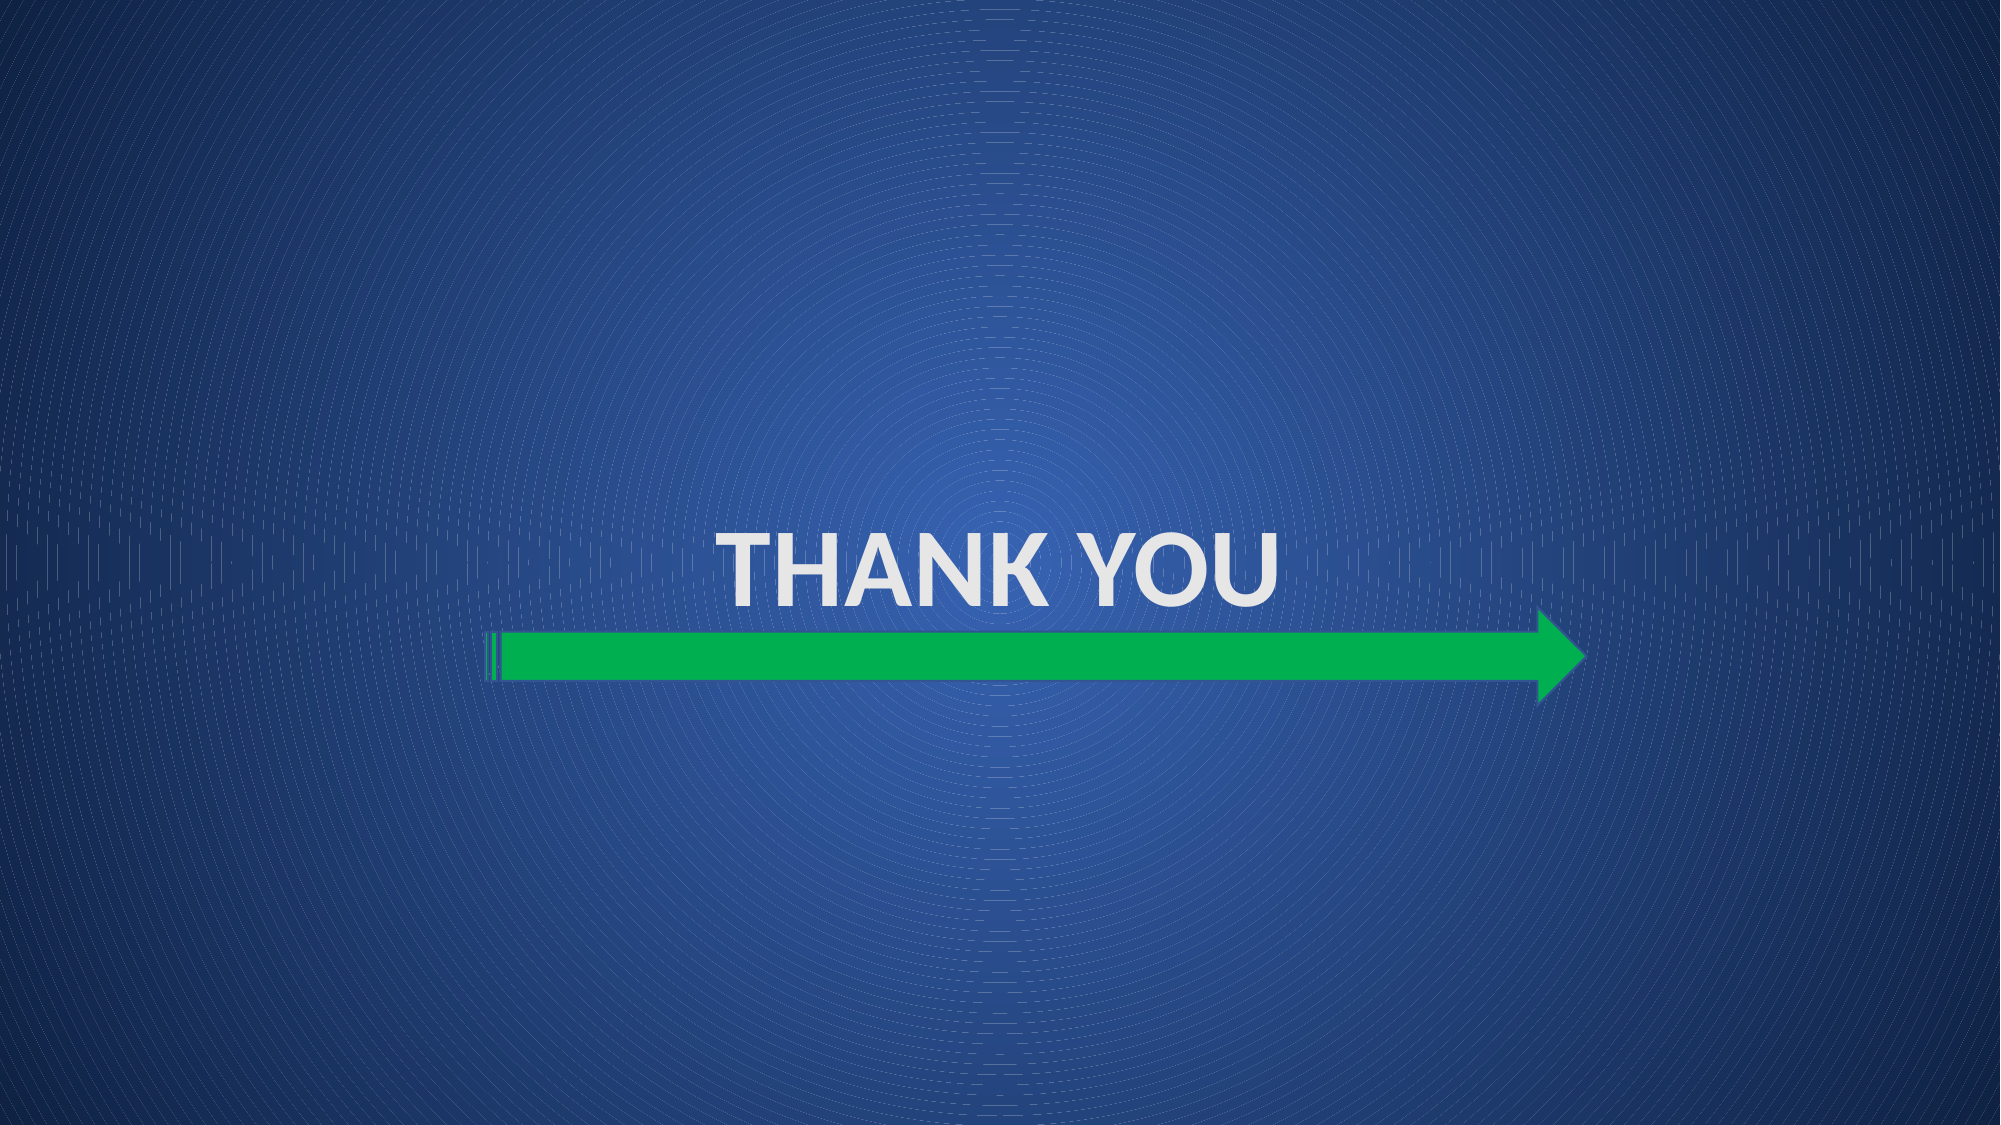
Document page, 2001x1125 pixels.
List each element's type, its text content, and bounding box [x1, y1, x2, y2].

text_box [484, 631, 489, 682]
text_box [499, 604, 1589, 708]
text_box THANK YOU [700, 486, 1300, 637]
text_box [490, 631, 498, 682]
